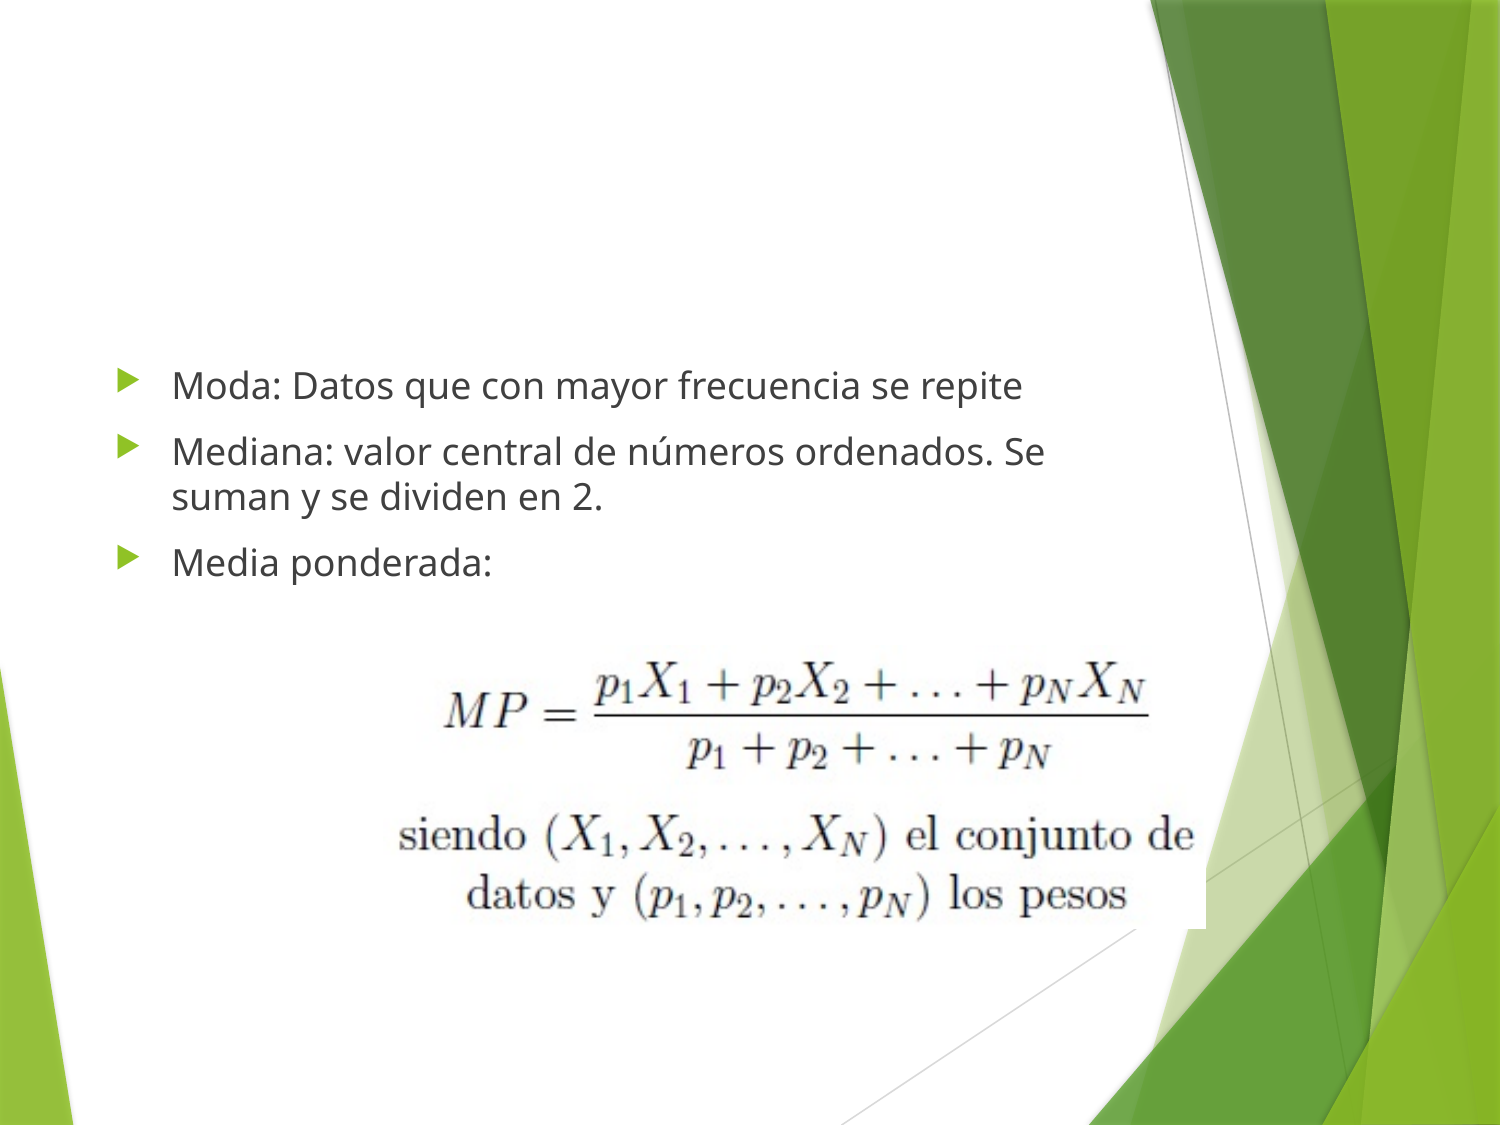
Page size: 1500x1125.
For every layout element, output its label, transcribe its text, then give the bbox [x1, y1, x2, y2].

picture [383, 644, 1207, 930]
list Moda: Datos que con mayor frecuencia se repite Mediana: valor central de números ordenados. Se suman y se dividen en 2. Media ponderada: [99, 354, 1142, 992]
